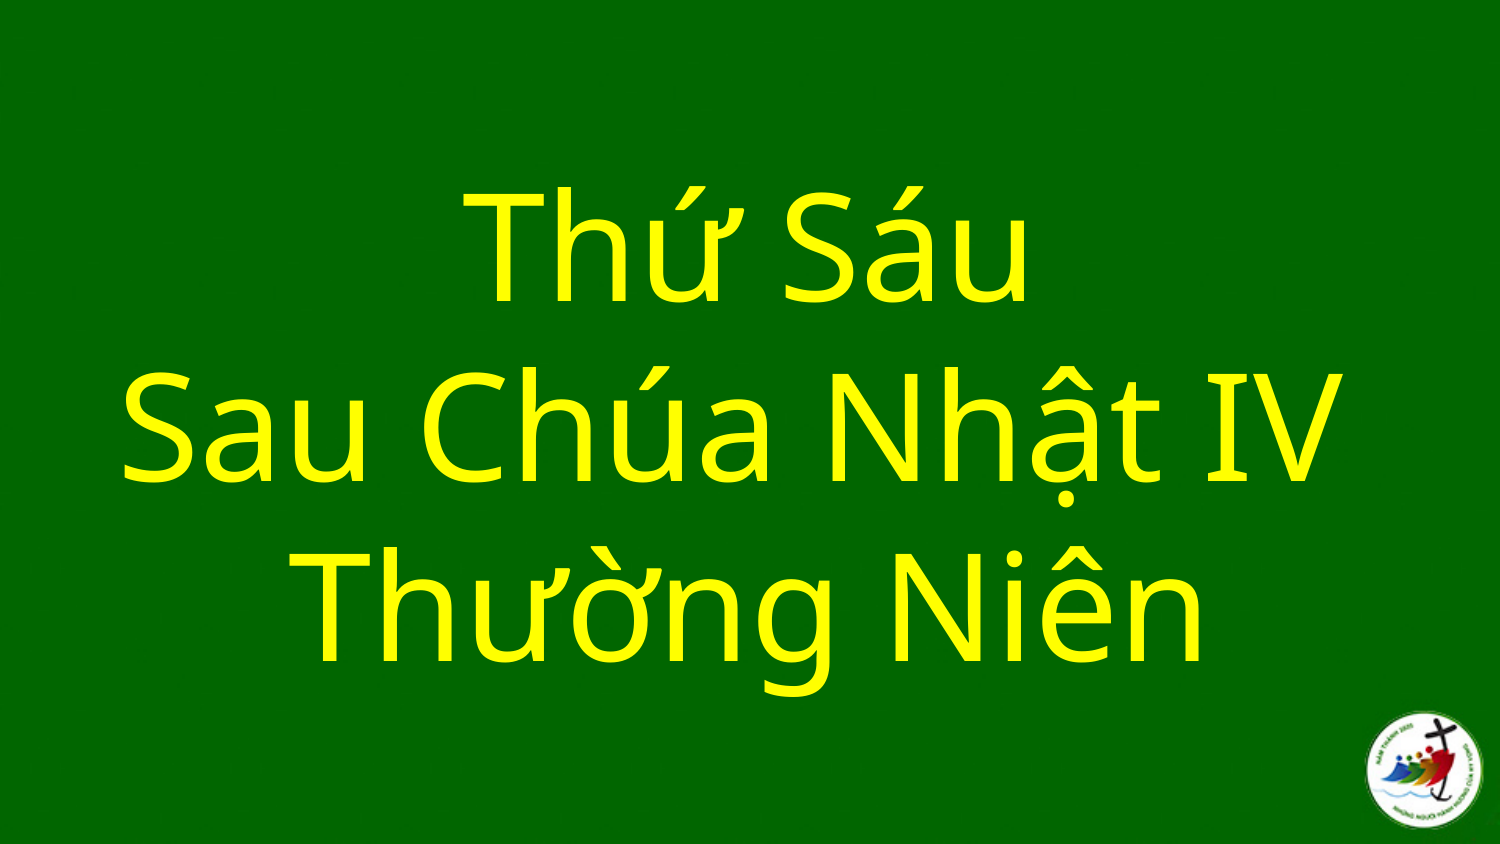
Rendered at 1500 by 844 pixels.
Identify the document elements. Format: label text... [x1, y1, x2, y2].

title Thứ Sáu Sau Chúa Nhật IV Thường Niên [0, 0, 1500, 844]
